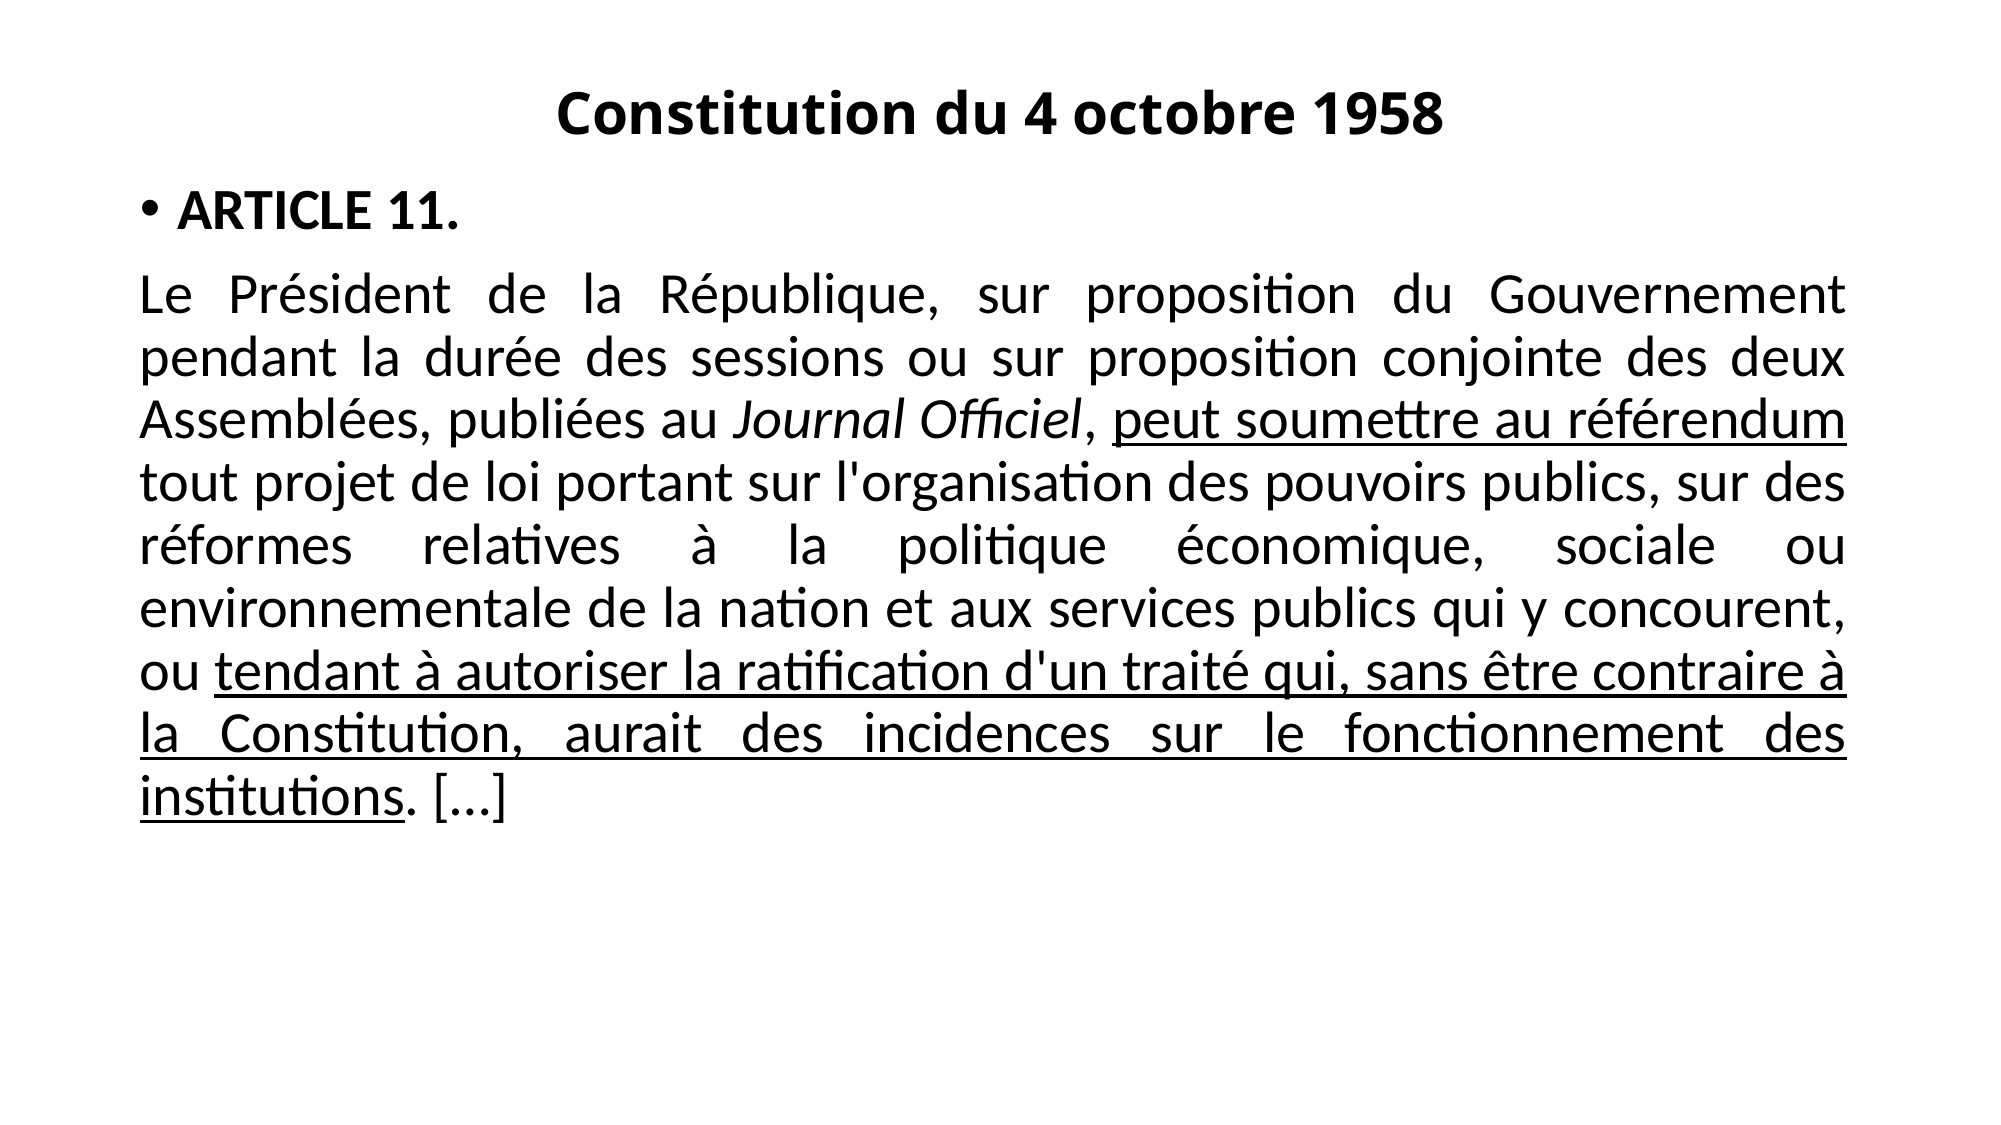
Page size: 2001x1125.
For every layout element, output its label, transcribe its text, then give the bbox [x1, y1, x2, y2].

list ARTICLE 11. Le Président de la République, sur proposition du Gouvernement pendant la durée des sessions ou sur proposition conjointe des deux Assemblées, publiées au Journal Officiel, peut soumettre au référendum tout projet de loi portant sur l'organisation des pouvoirs publics, sur des réformes relatives à la politique économique, sociale ou environnementale de la nation et aux services publics qui y concourent, ou tendant à autoriser la ratification d'un traité qui, sans être contraire à la Constitution, aurait des incidences sur le fonctionnement des institutions. […] [124, 171, 1863, 1011]
title Constitution du 4 octobre 1958 [137, 59, 1863, 171]
